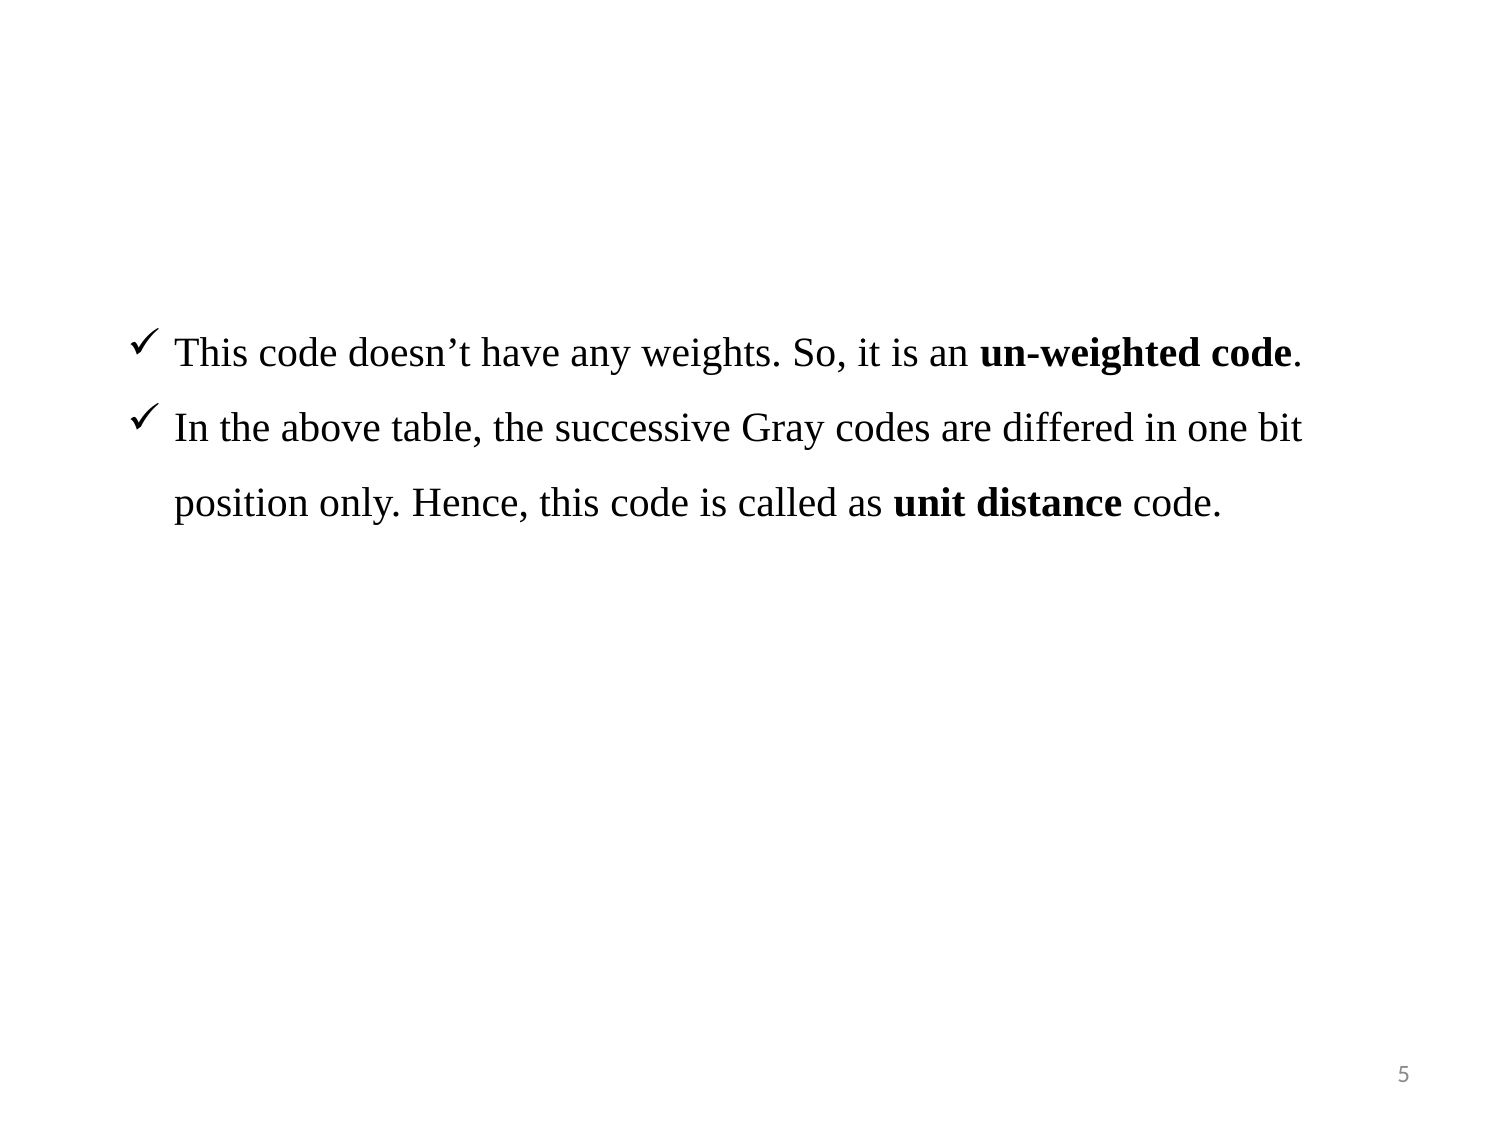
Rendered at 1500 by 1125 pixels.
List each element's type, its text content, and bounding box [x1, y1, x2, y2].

slide_number 5 [1074, 1042, 1425, 1103]
text_box This code doesn’t have any weights. So, it is an un-weighted code. In the above table, the successive Gray codes are differed in one bit position only. Hence, this code is called as unit distance code. [112, 292, 1425, 533]
